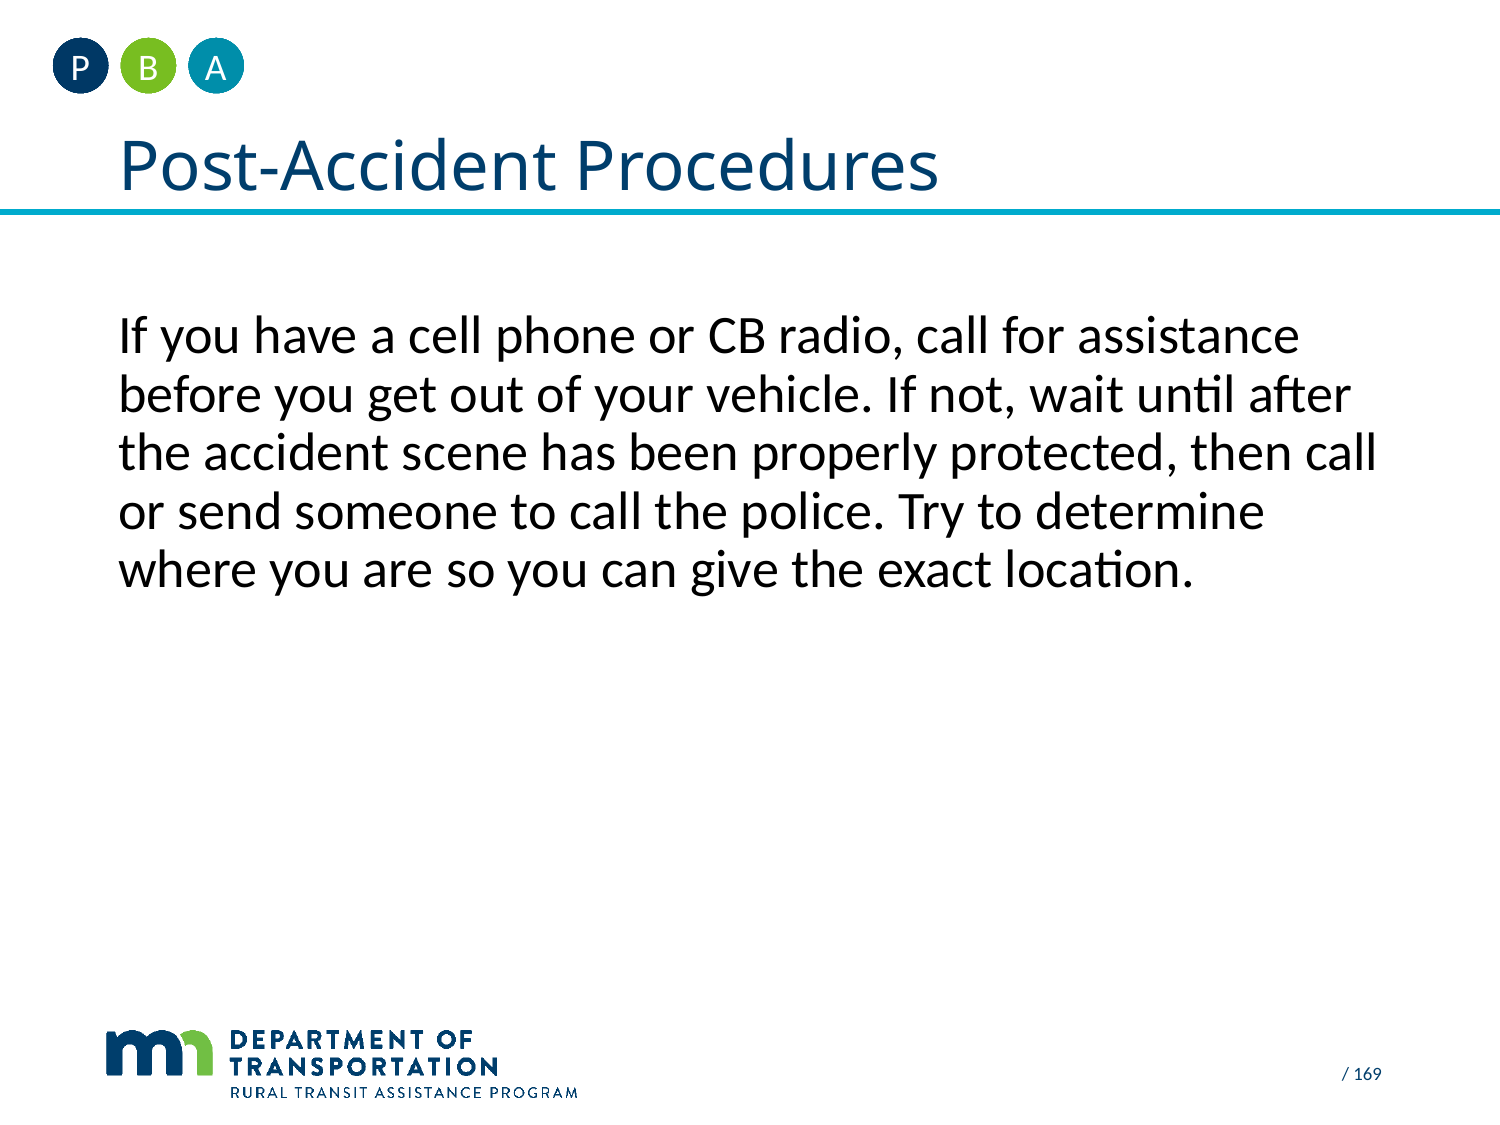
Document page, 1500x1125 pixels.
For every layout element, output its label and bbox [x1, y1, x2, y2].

slide_number [1059, 1042, 1397, 1103]
text_box [188, 35, 244, 96]
picture [75, 1005, 607, 1122]
list [103, 299, 1397, 1014]
text_box [52, 35, 109, 96]
text_box [120, 35, 177, 96]
title [103, 59, 1397, 278]
